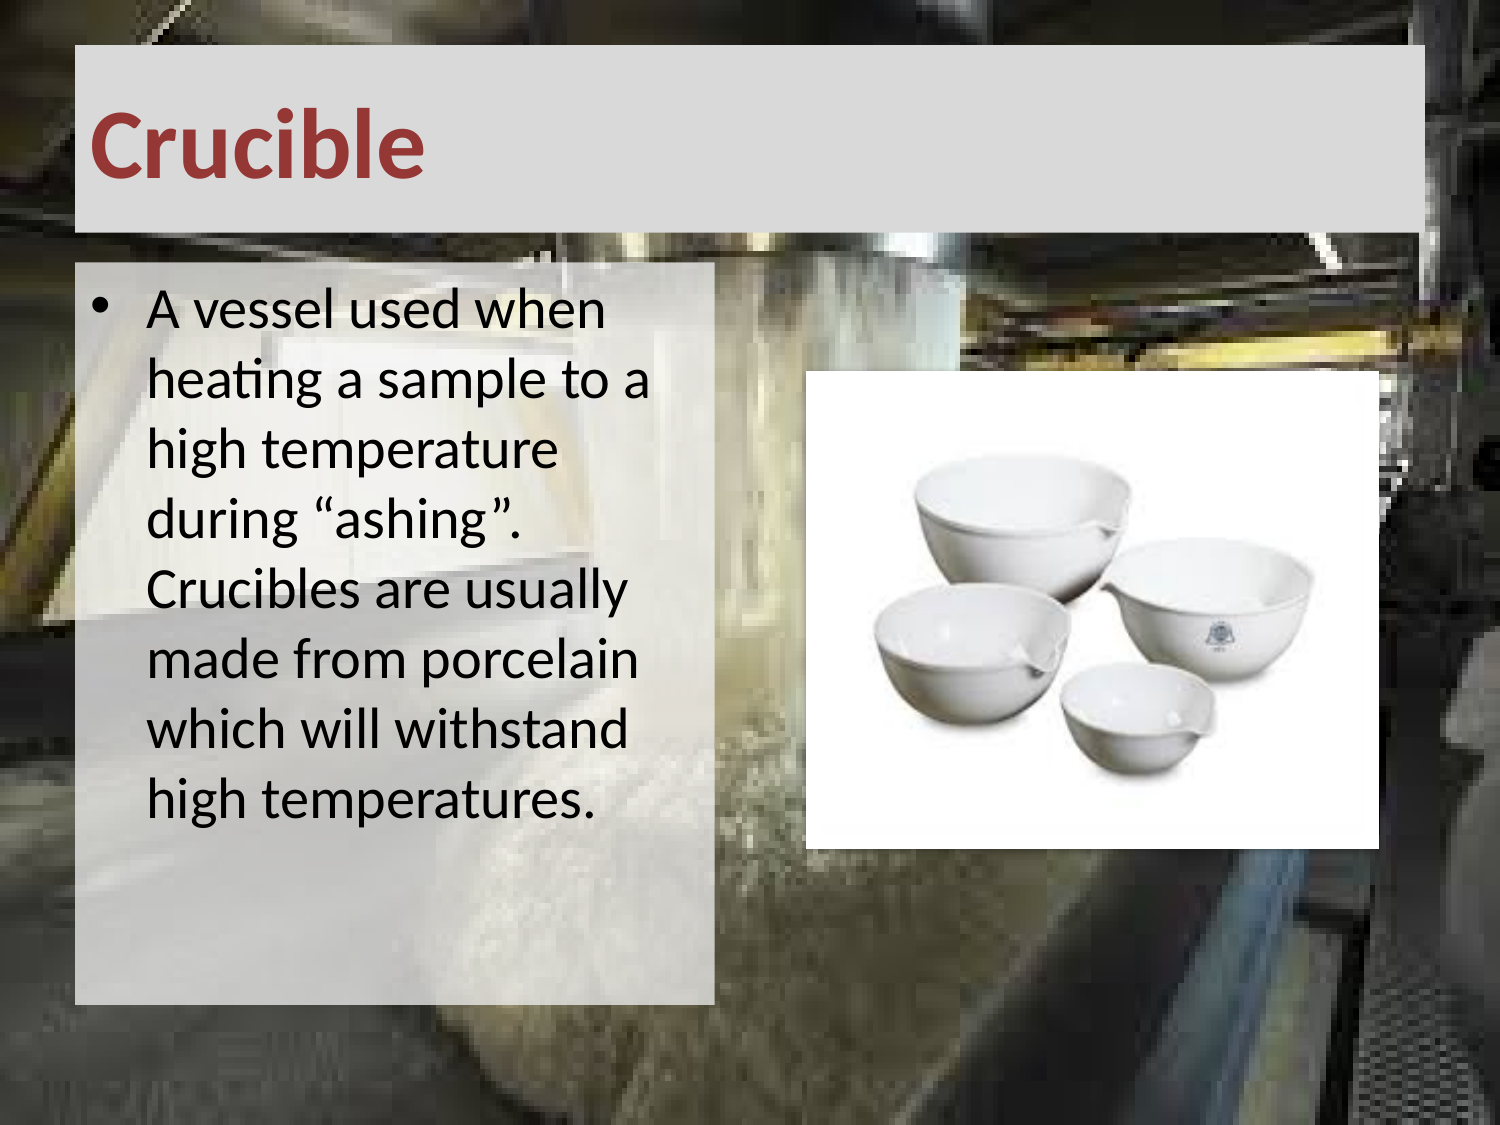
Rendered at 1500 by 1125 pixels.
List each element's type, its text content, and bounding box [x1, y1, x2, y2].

title Crucible [75, 45, 1425, 233]
list A vessel used when heating a sample to a high temperature during “ashing”. Crucibles are usually made from porcelain which will withstand high temperatures. [75, 262, 715, 1005]
picture [0, 0, 1500, 1125]
